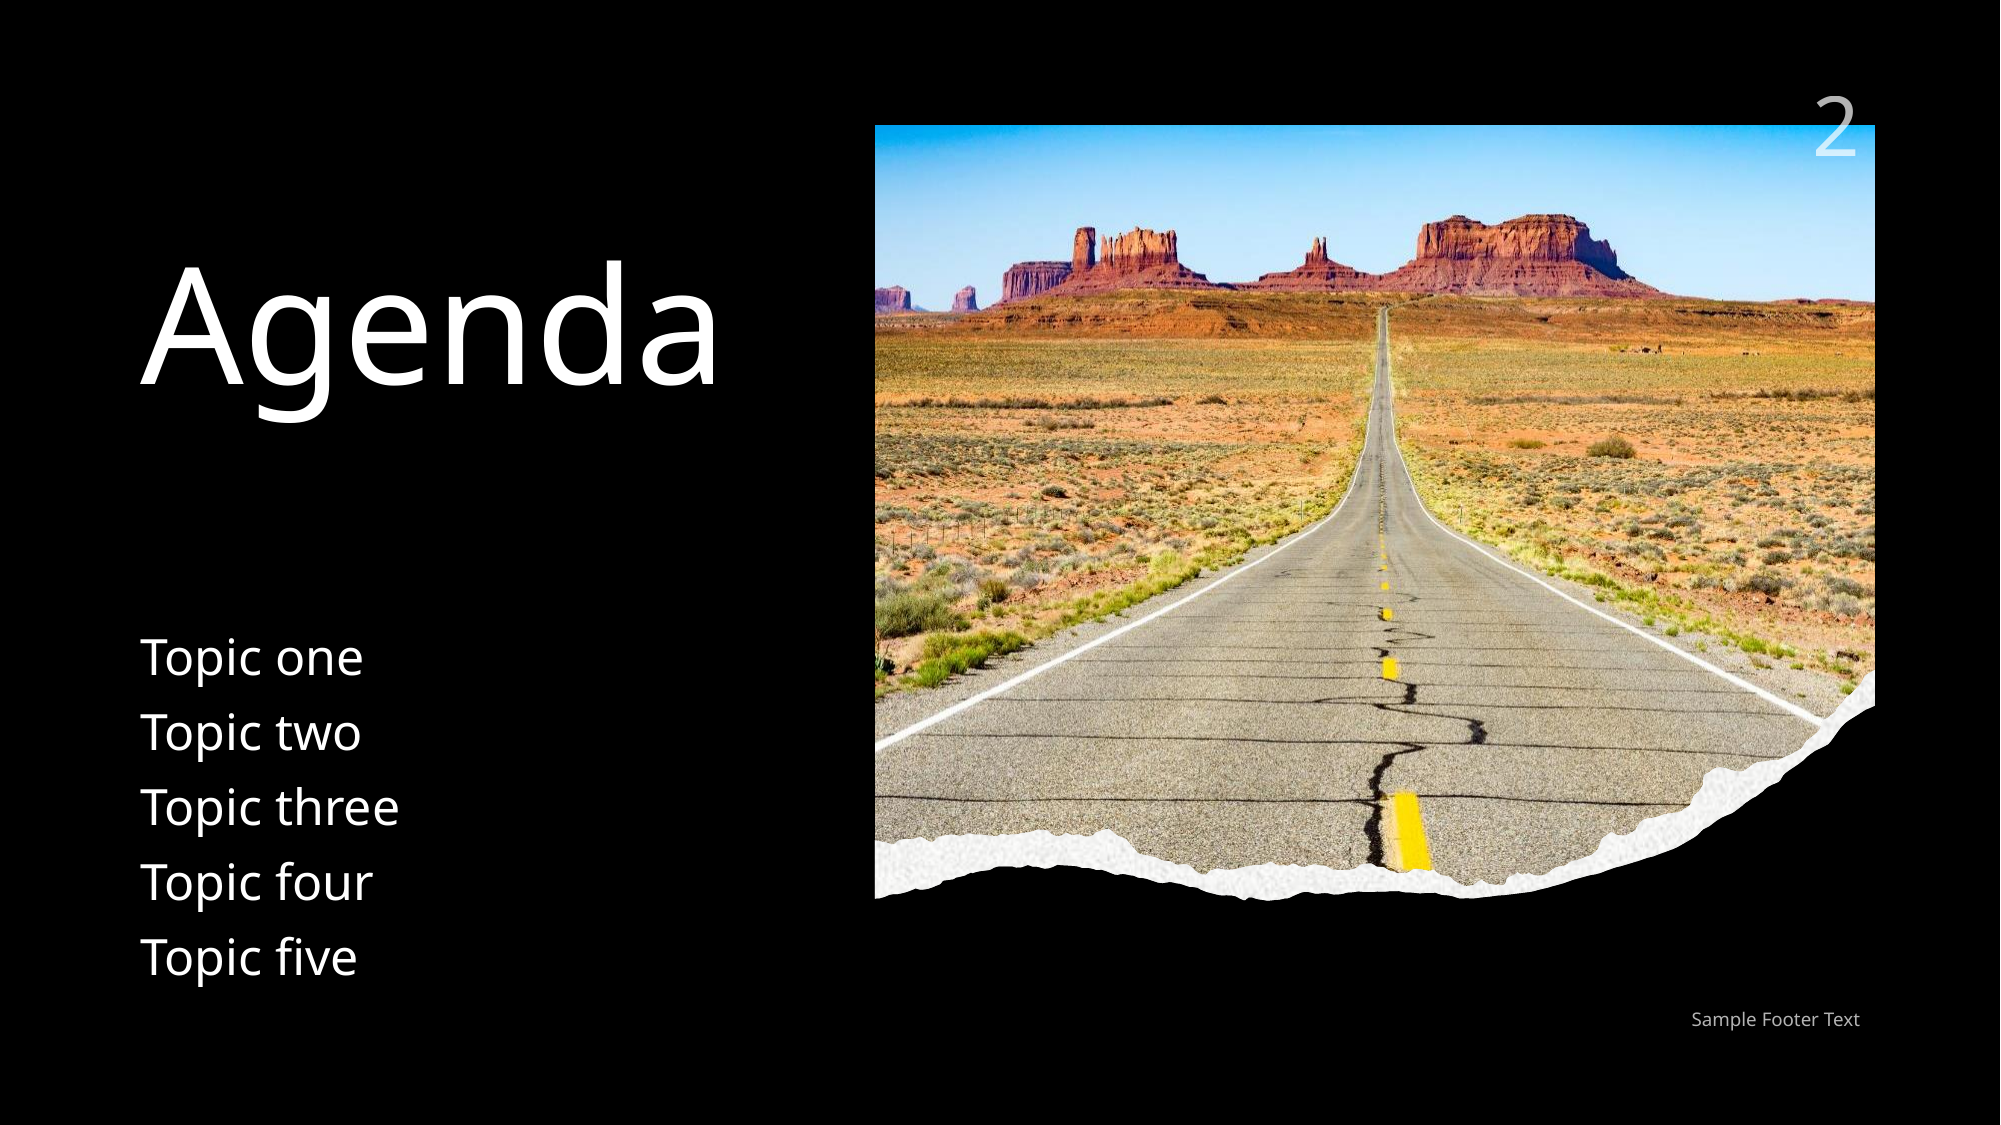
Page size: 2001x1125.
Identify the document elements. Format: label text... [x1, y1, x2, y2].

slide_number 2 [1500, 65, 1875, 124]
title Agenda [124, 236, 874, 563]
list Topic one Topic two Topic three Topic four Topic five [124, 624, 839, 1000]
picture [874, 124, 1875, 886]
footer Sample Footer Text [1125, 999, 1875, 1060]
